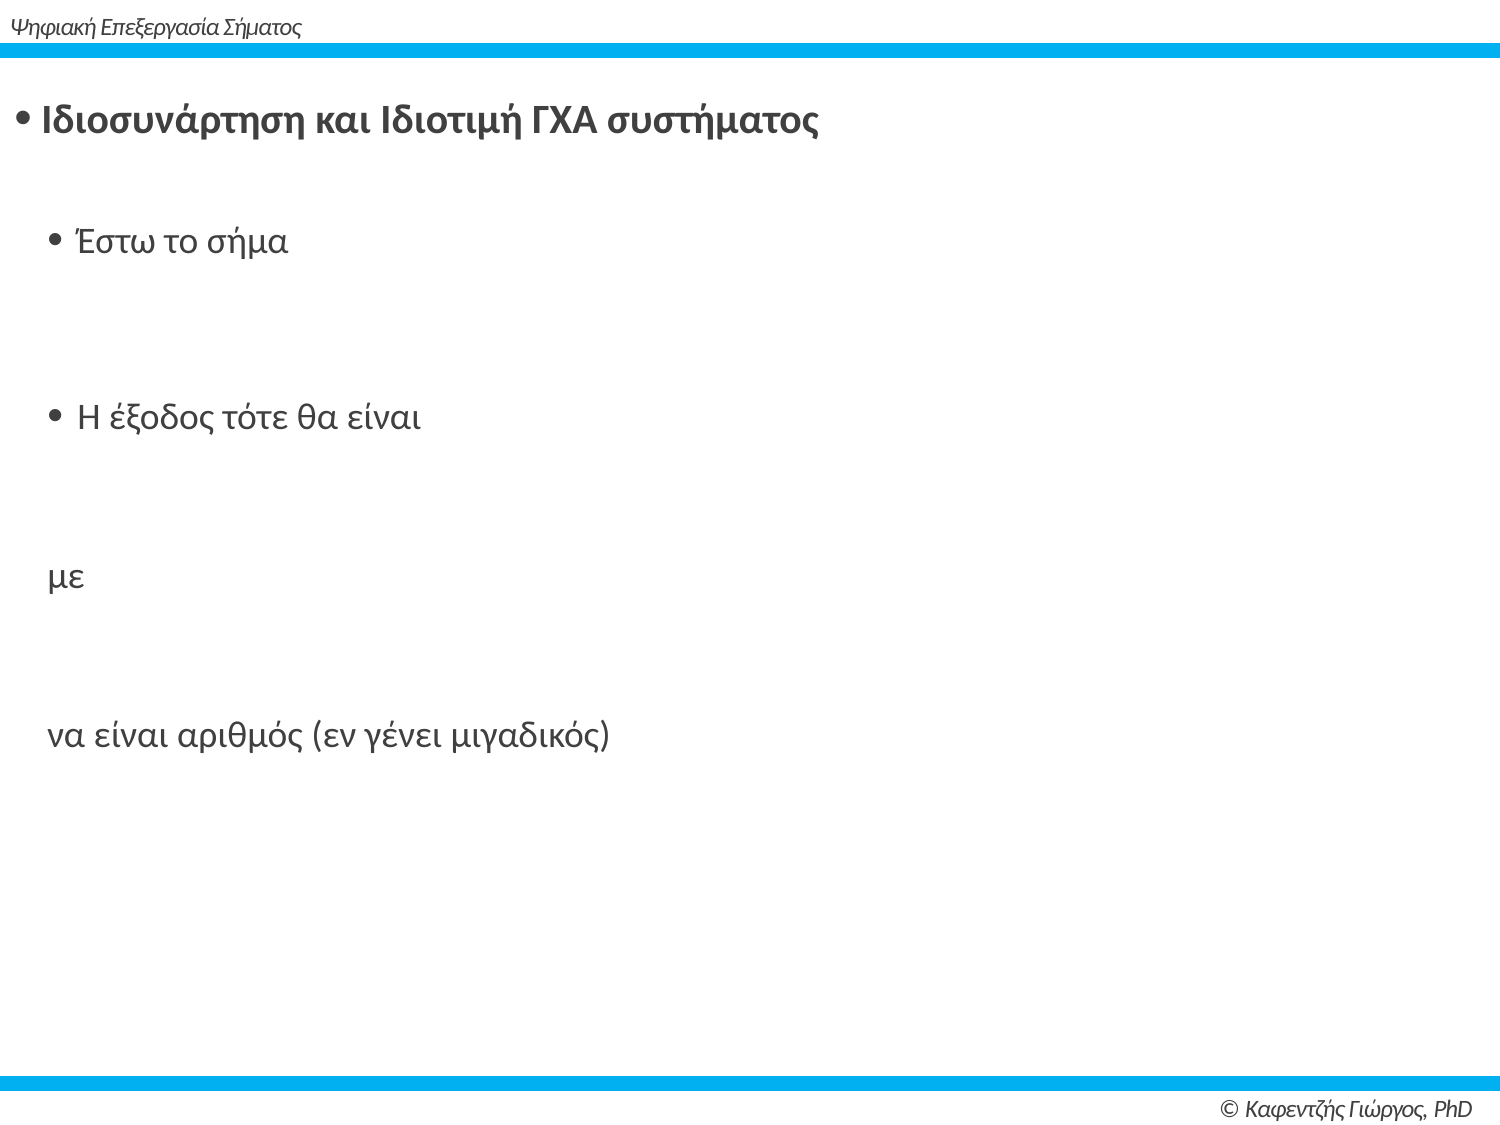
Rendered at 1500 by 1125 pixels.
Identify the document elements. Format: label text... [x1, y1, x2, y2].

text_box [0, 1076, 1500, 1091]
text_box © Καφεντζής Γιώργος, PhD [0, 1100, 1484, 1125]
title Ψηφιακή Επεξεργασία Σήματος [0, 20, 1484, 43]
text_box [0, 43, 1500, 58]
